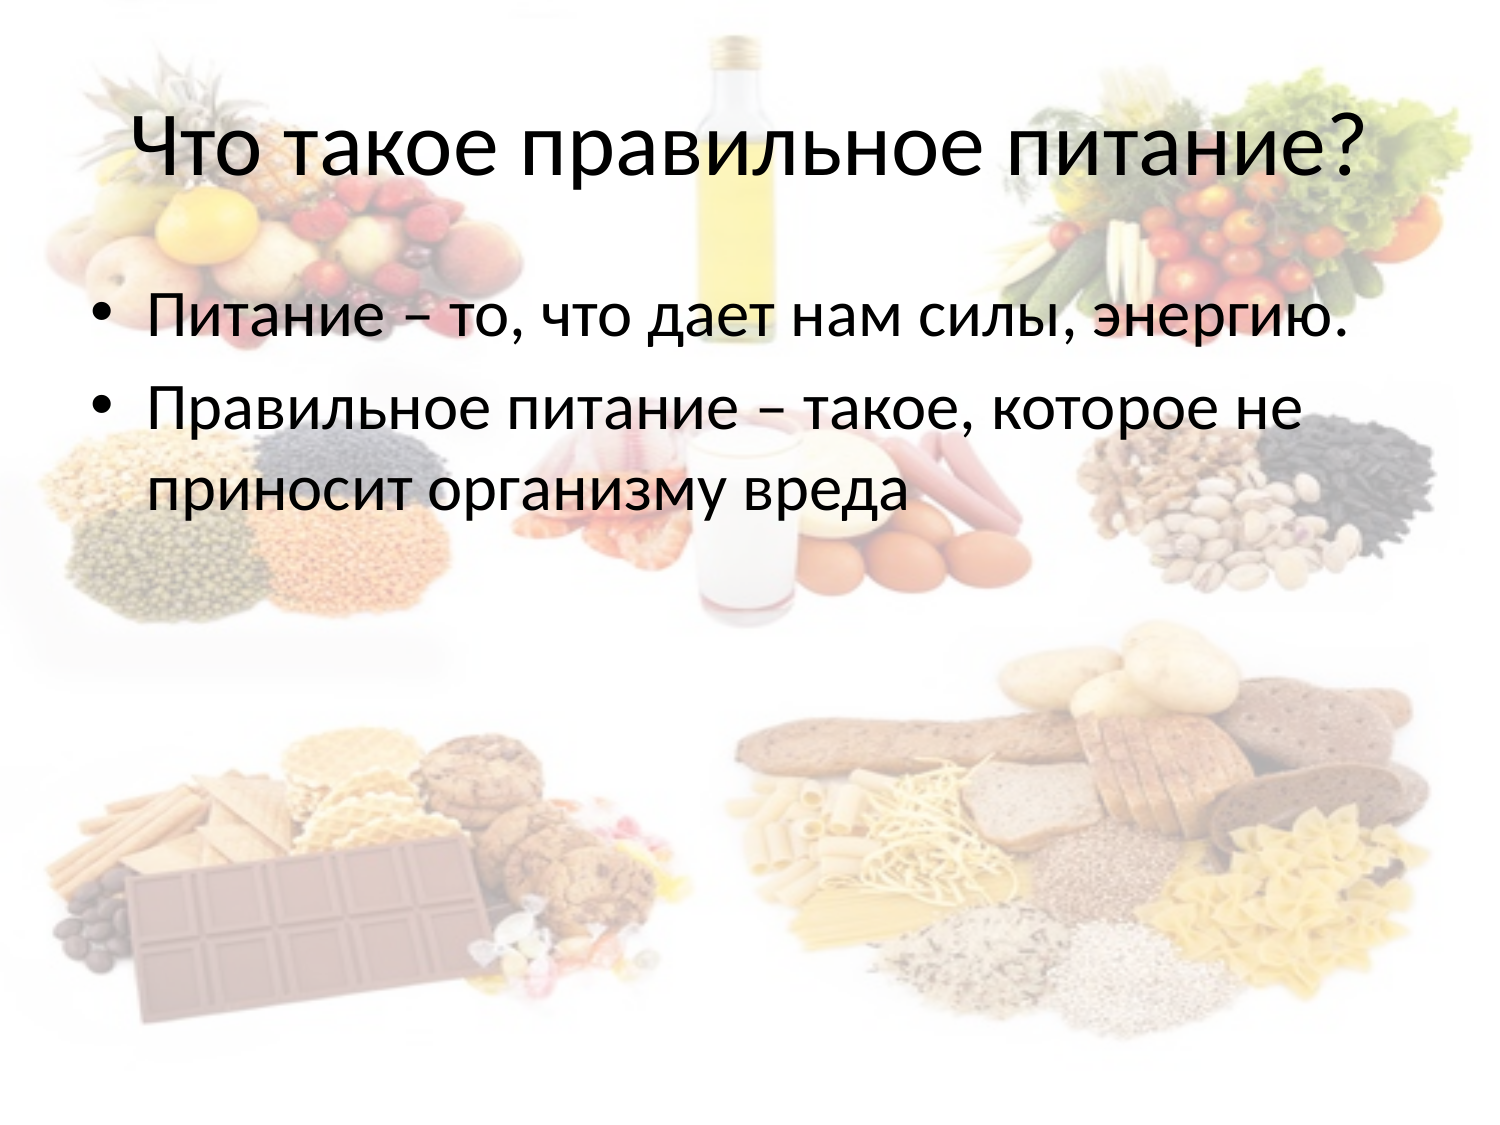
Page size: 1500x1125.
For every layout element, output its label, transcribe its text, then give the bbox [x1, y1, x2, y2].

list Питание – то, что дает нам силы, энергию. Правильное питание – такое, которое не приносит организму вреда [75, 262, 1425, 1005]
title Что такое правильное питание? [75, 45, 1425, 233]
